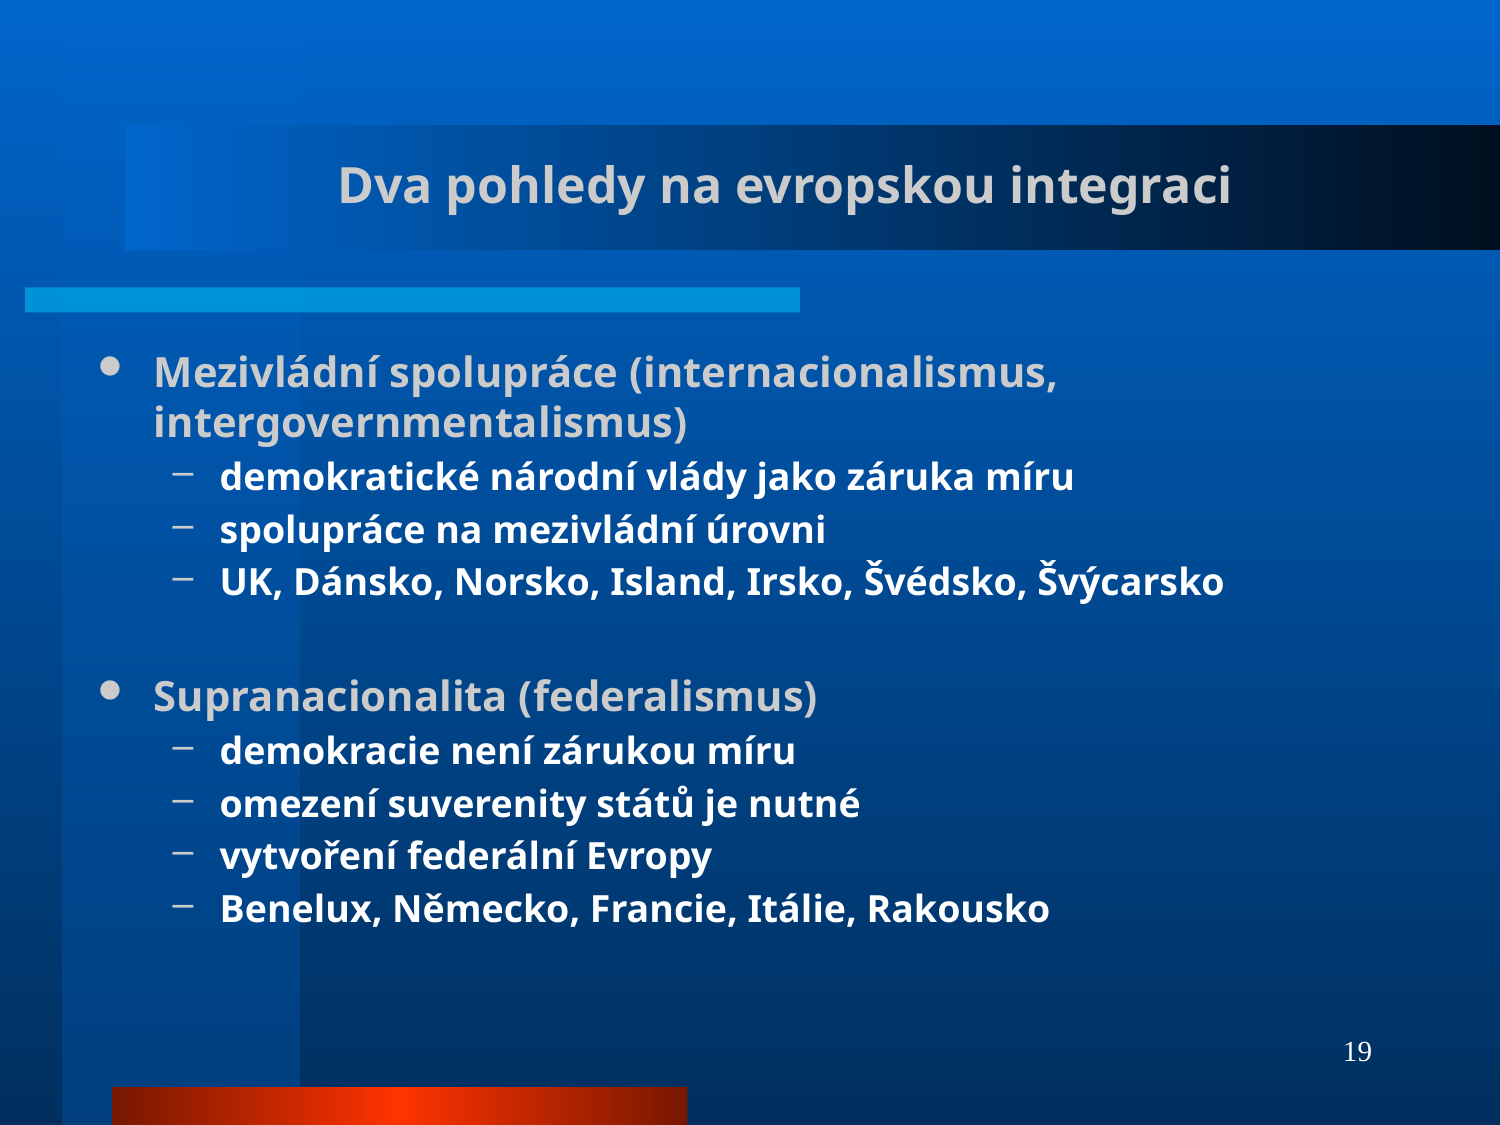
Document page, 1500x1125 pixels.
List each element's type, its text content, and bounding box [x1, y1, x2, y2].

title Dva pohledy na evropskou integraci [100, 89, 1471, 278]
slide_number 19 [1074, 1036, 1388, 1088]
list Mezivládní spolupráce (internacionalismus, intergovernmentalismus) demokratické národní vlády jako záruka míru spolupráce na mezivládní úrovni UK, Dánsko, Norsko, Island, Irsko, Švédsko, Švýcarsko Supranacionalita (federalismus) demokracie není zárukou míru omezení suverenity států je nutné vytvoření federální Evropy Benelux, Německo, Francie, Itálie, Rakousko [82, 337, 1500, 1036]
